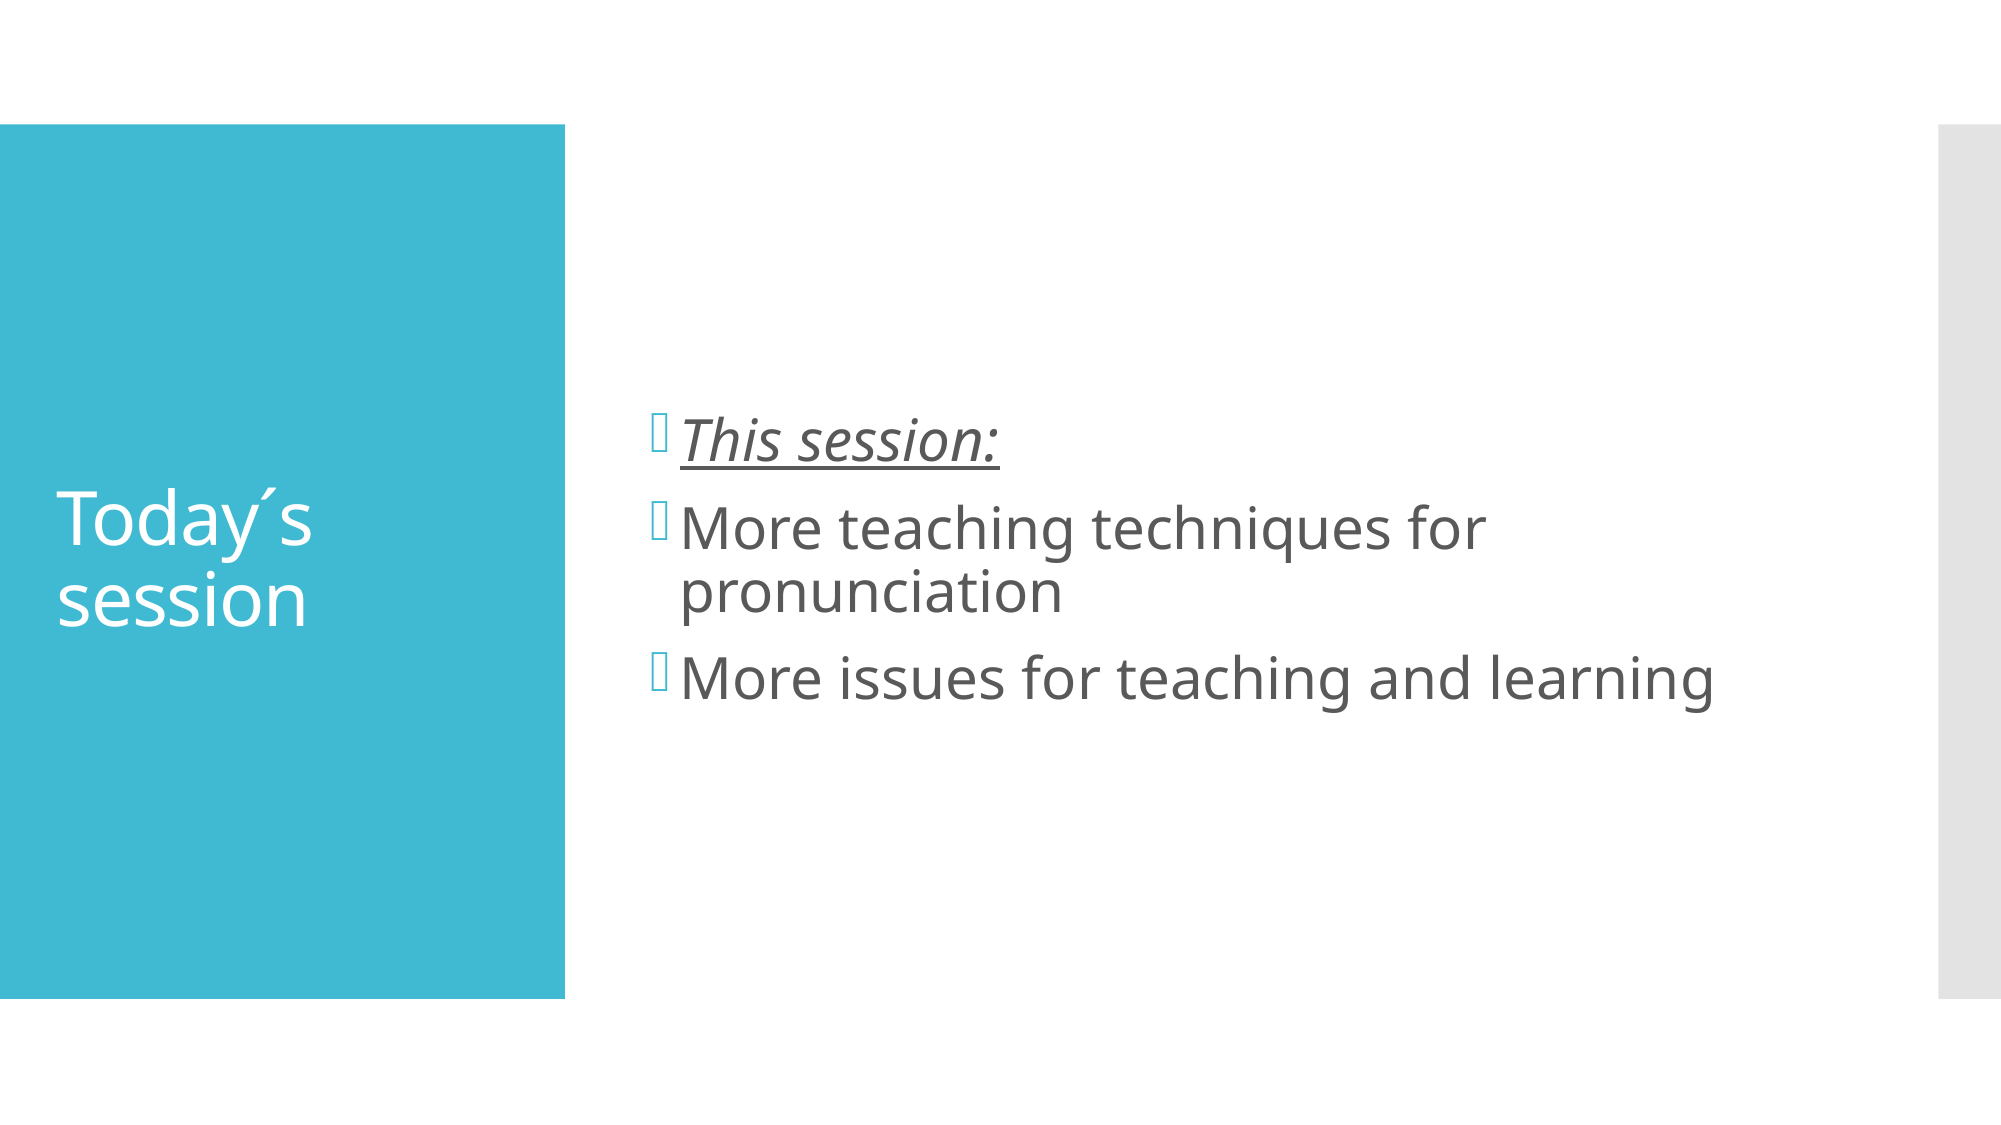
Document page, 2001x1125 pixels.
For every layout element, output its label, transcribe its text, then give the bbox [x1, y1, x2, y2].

list This session: More teaching techniques for pronunciation More issues for teaching and learning [634, 141, 1835, 982]
title Today´s session [41, 184, 525, 940]
